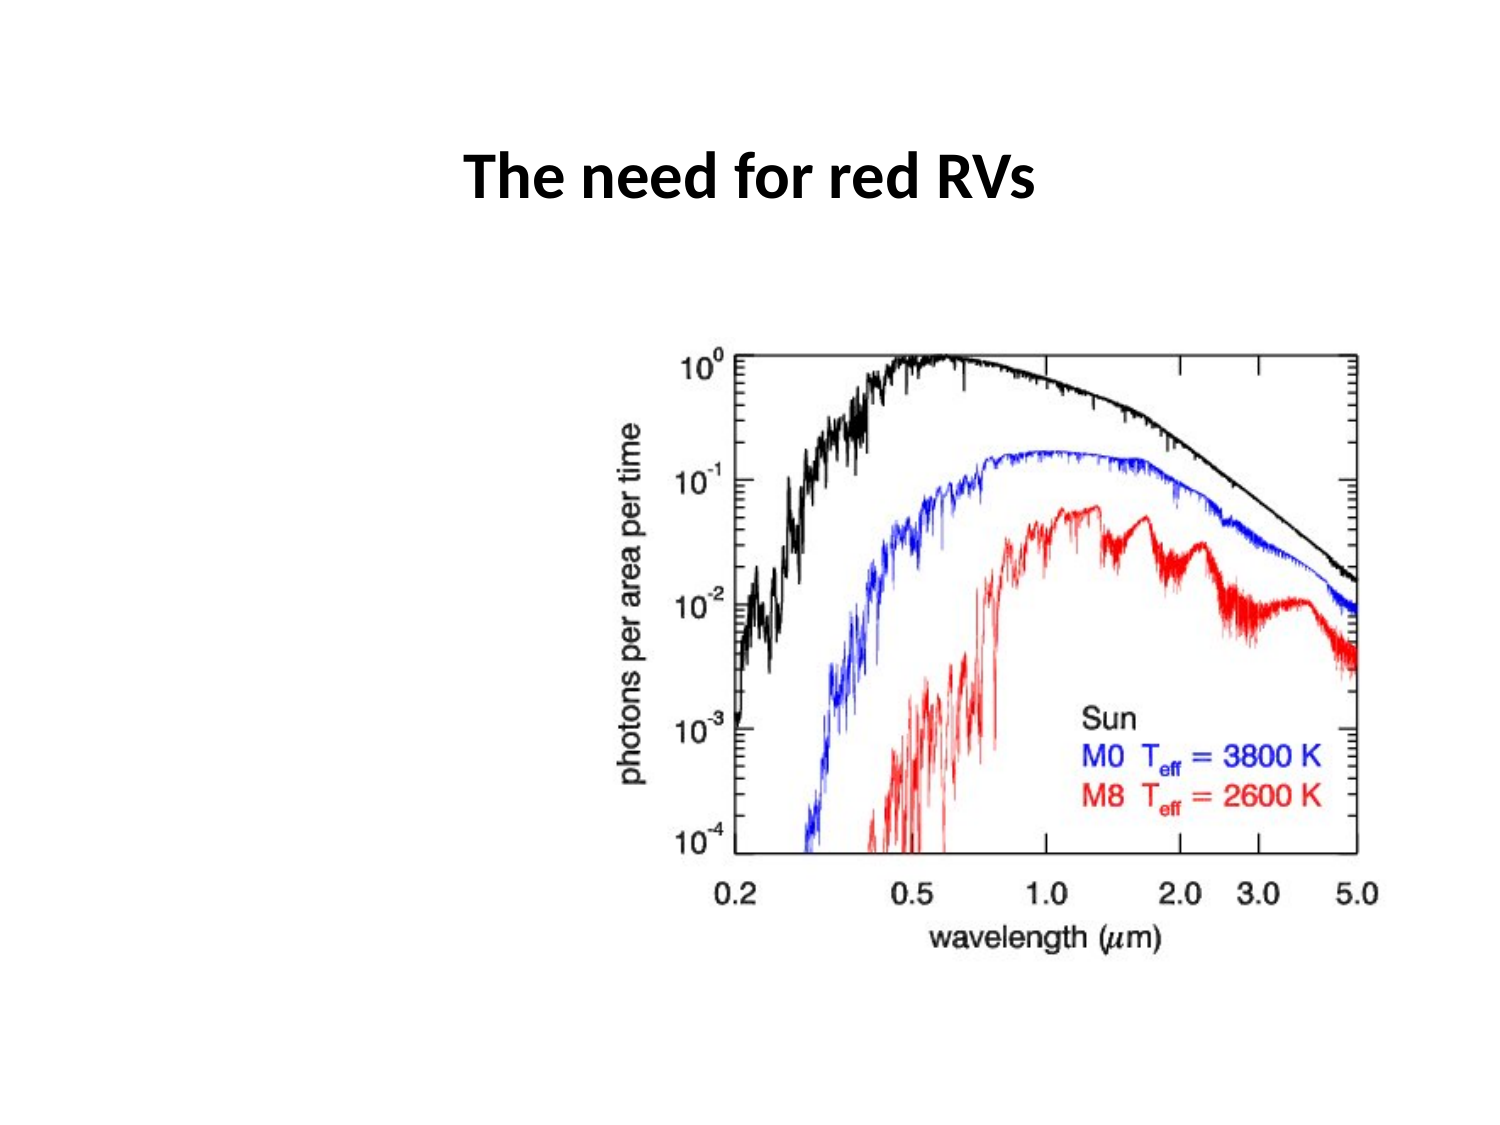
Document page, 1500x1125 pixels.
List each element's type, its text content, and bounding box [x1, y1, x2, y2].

picture [599, 337, 1397, 975]
text_box The need for red RVs [149, 124, 1350, 220]
